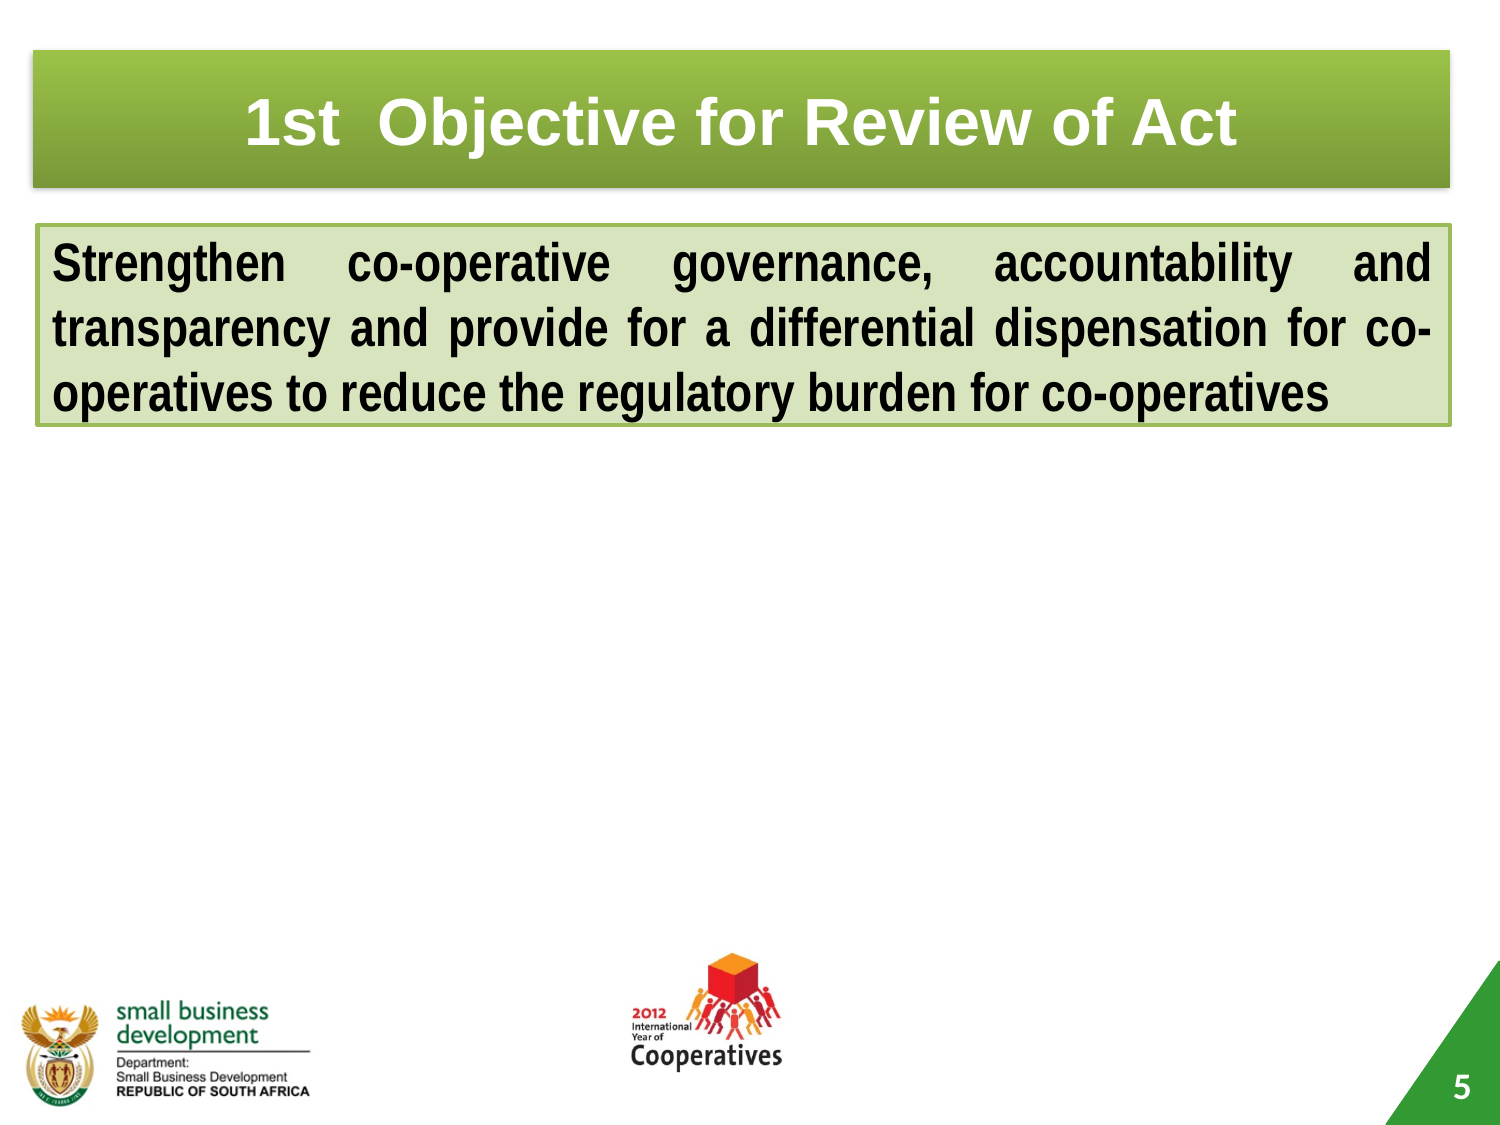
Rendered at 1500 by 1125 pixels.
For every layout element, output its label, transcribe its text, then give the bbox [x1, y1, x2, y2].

text_box Strengthen co-operative governance, accountability and transparency and provide for a differential dispensation for co-operatives to reduce the regulatory burden for co-operatives [35, 223, 1452, 427]
picture [0, 977, 332, 1113]
text_box 5 [1385, 960, 1500, 1125]
footer [512, 1042, 988, 1103]
title 1st Objective for Review of Act [33, 50, 1450, 188]
picture [612, 937, 805, 1088]
